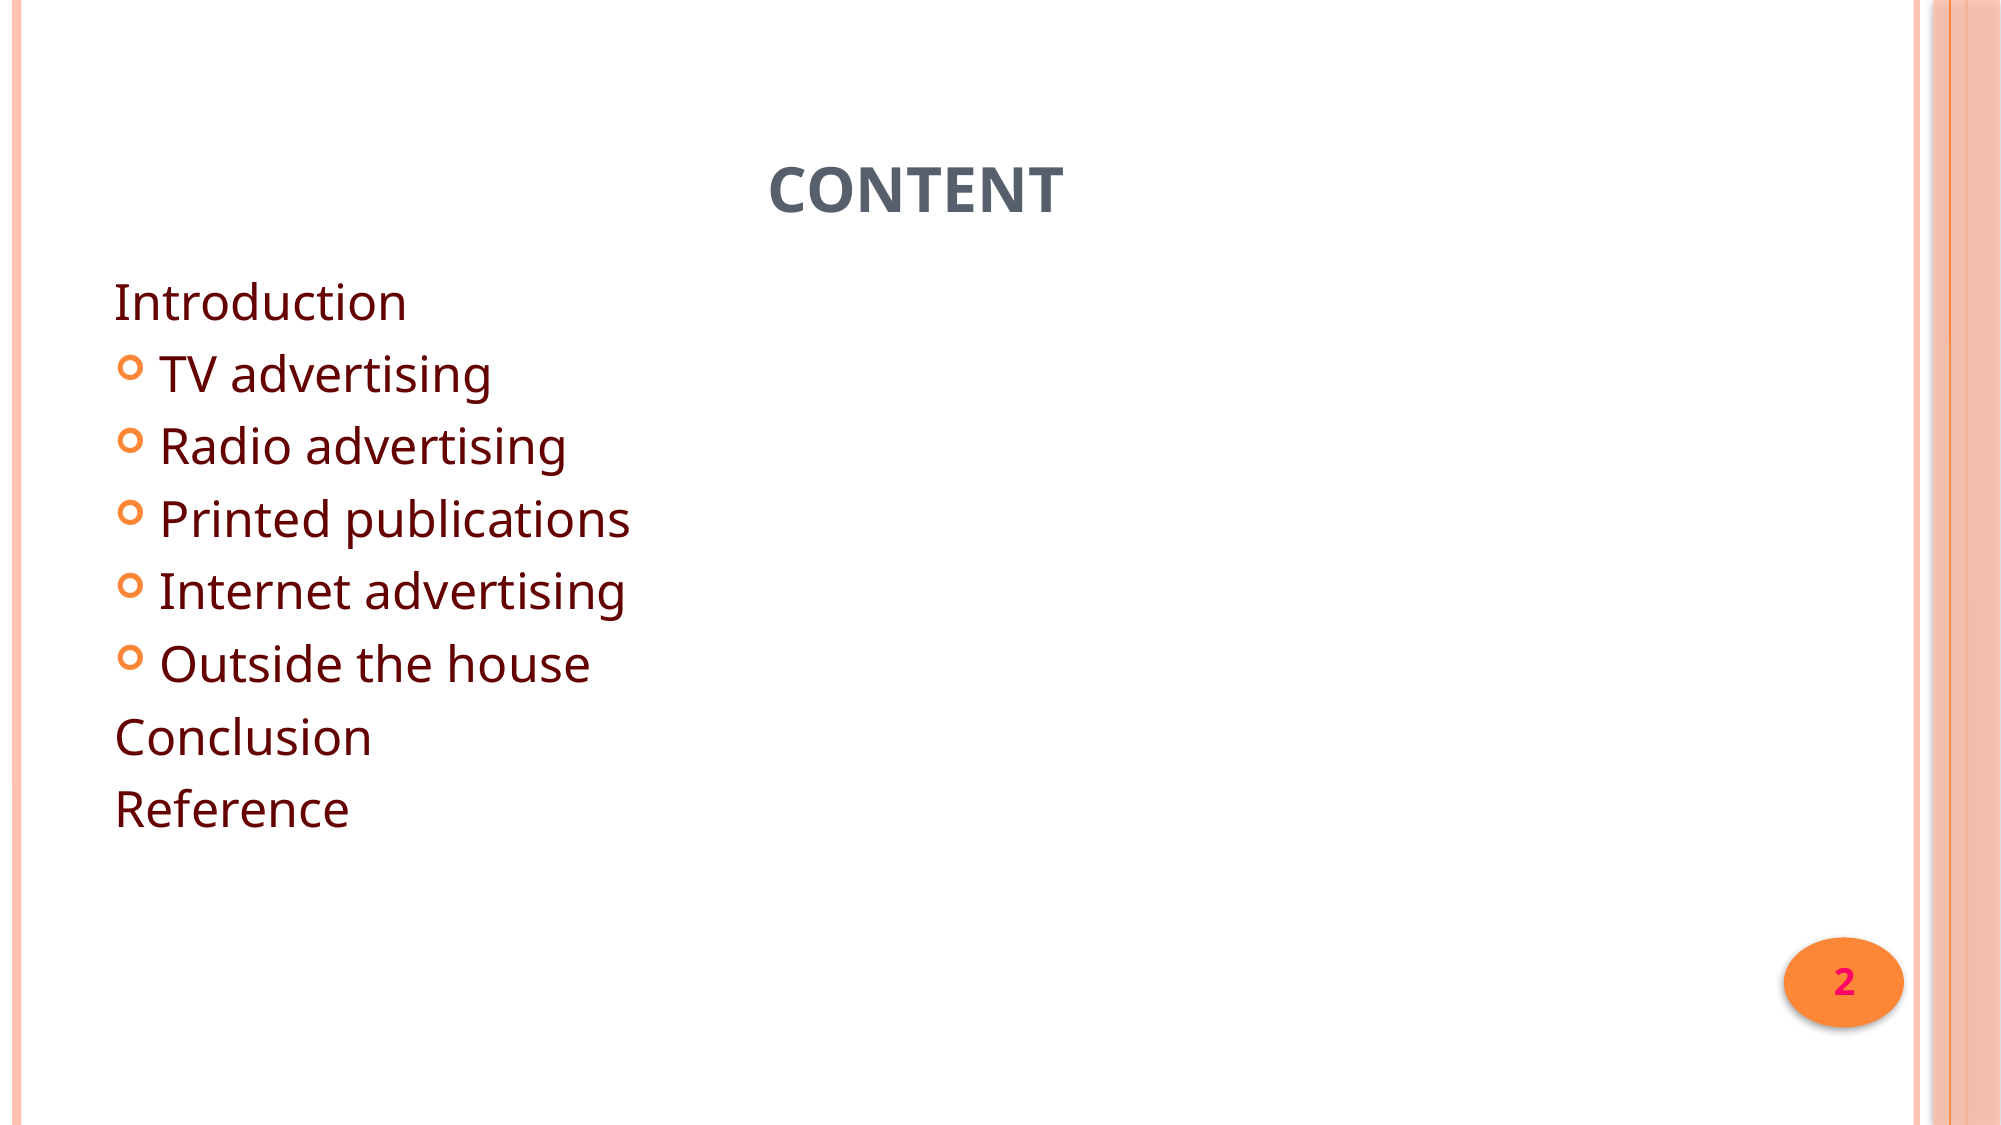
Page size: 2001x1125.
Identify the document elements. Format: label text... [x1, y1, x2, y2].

title Content [99, 45, 1734, 233]
slide_number 2 [1777, 940, 1912, 1027]
list Introduction TV advertising Radio advertising Printed publications Internet advertising Outside the house Conclusion Reference [99, 262, 1734, 1062]
